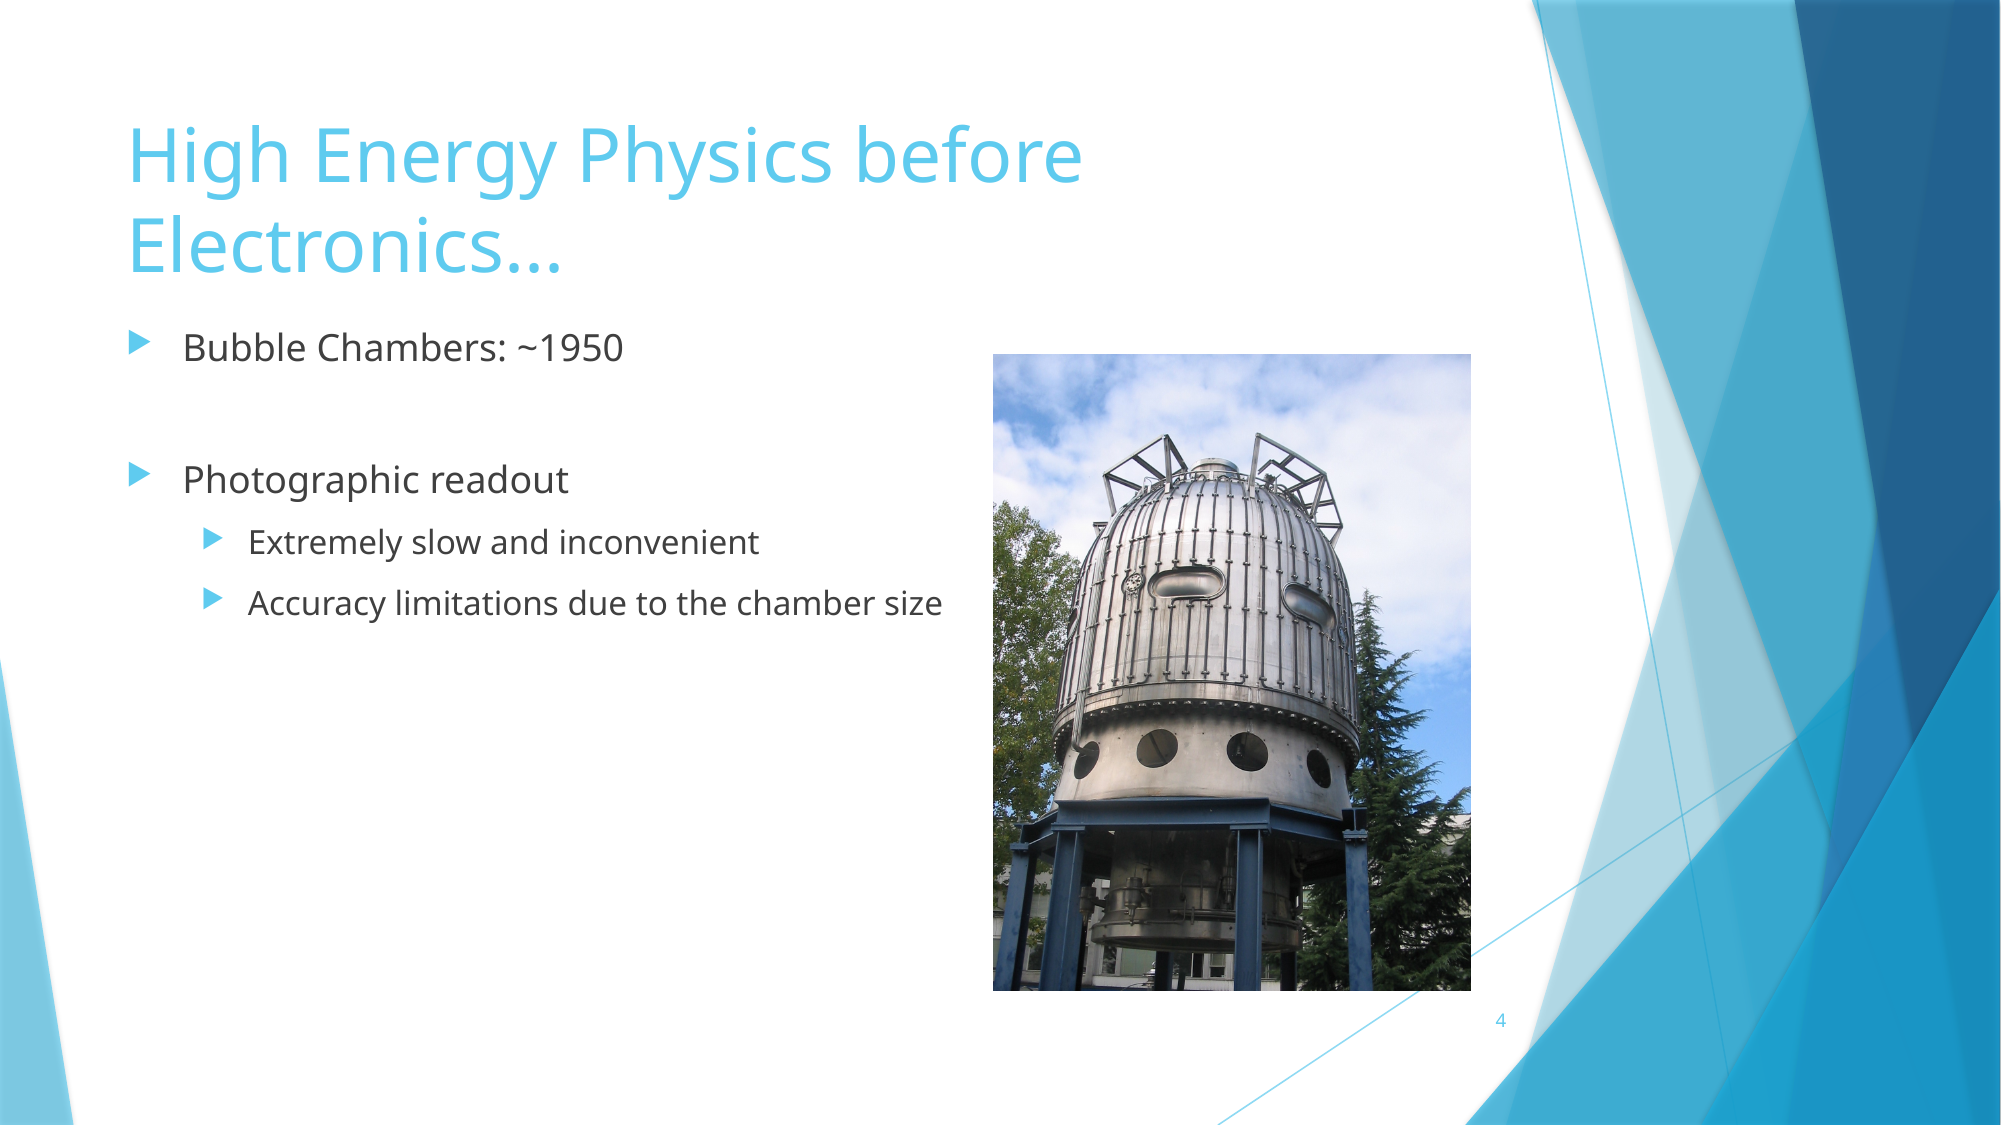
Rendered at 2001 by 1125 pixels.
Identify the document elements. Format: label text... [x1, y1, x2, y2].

slide_number 4 [1409, 991, 1522, 1051]
title High Energy Physics before Electronics... [111, 99, 1522, 316]
picture [993, 353, 1472, 992]
list Bubble Chambers: ~1950 Photographic readout Extremely slow and inconvenient Accuracy limitations due to the chamber size [111, 316, 1522, 991]
